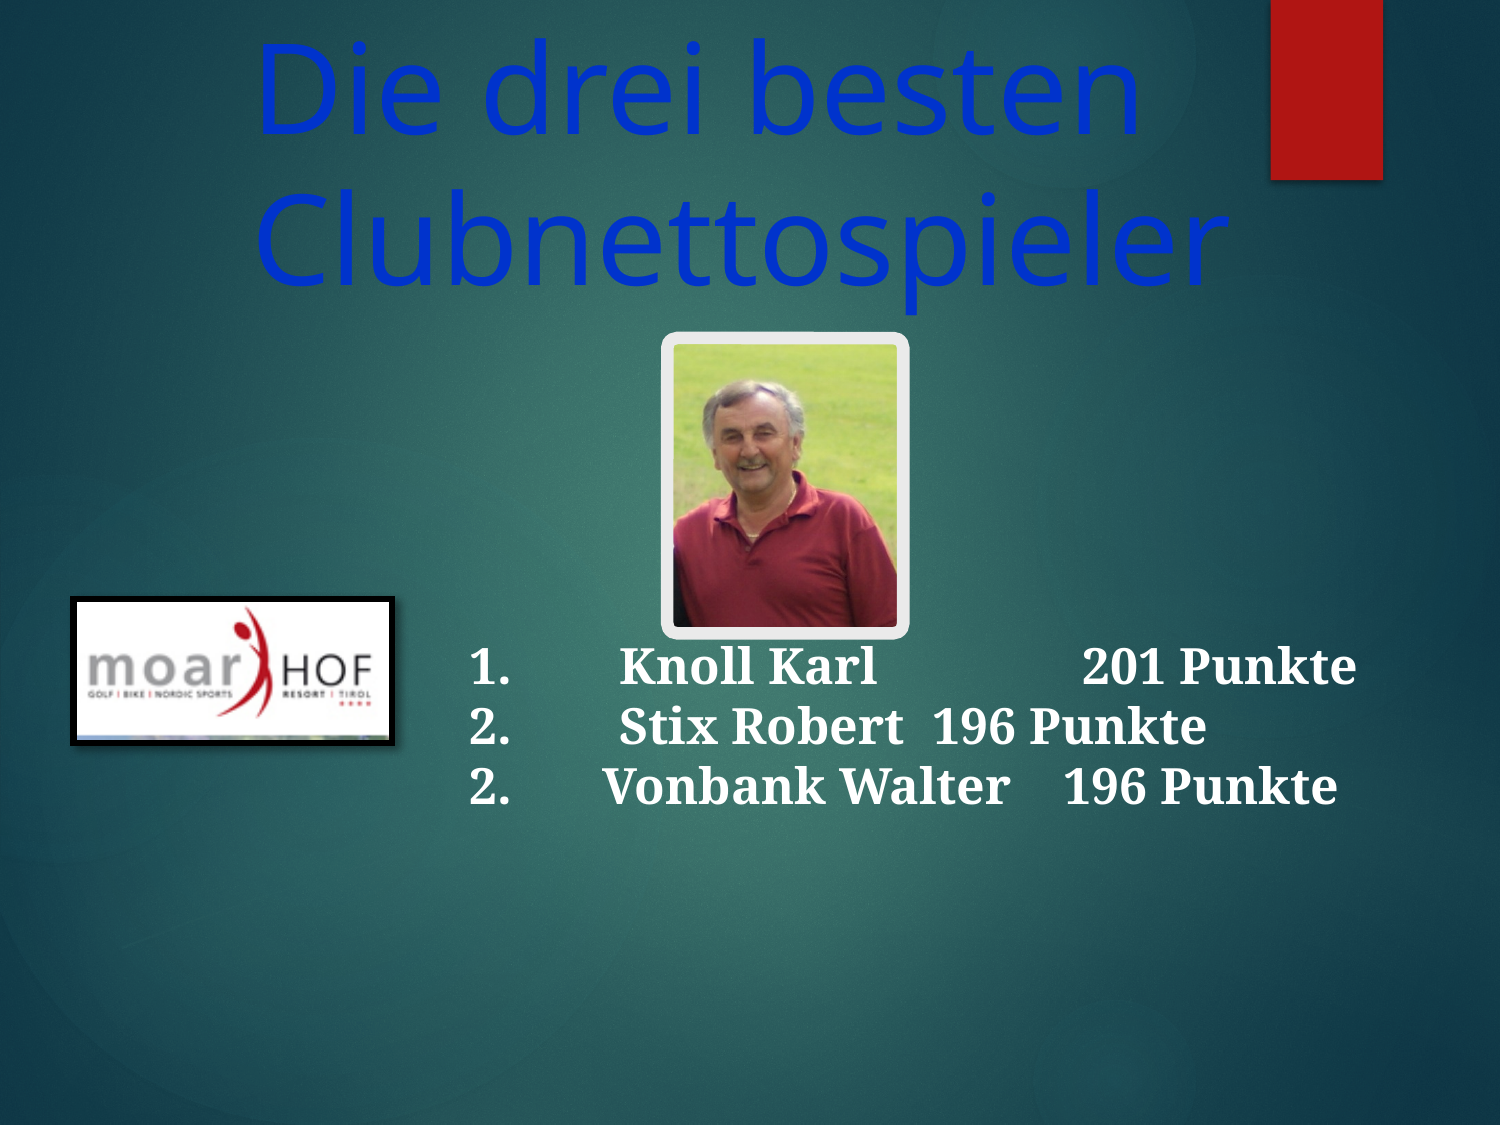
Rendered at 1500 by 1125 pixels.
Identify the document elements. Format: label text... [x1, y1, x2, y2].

title Die drei besten Clubnettospieler [236, 1, 1251, 440]
picture [76, 601, 390, 740]
text_box Knoll Karl 201 Punkte Stix Robert 196 Punkte 2. Vonbank Walter 196 Punkte [454, 626, 1447, 882]
picture [666, 337, 904, 634]
